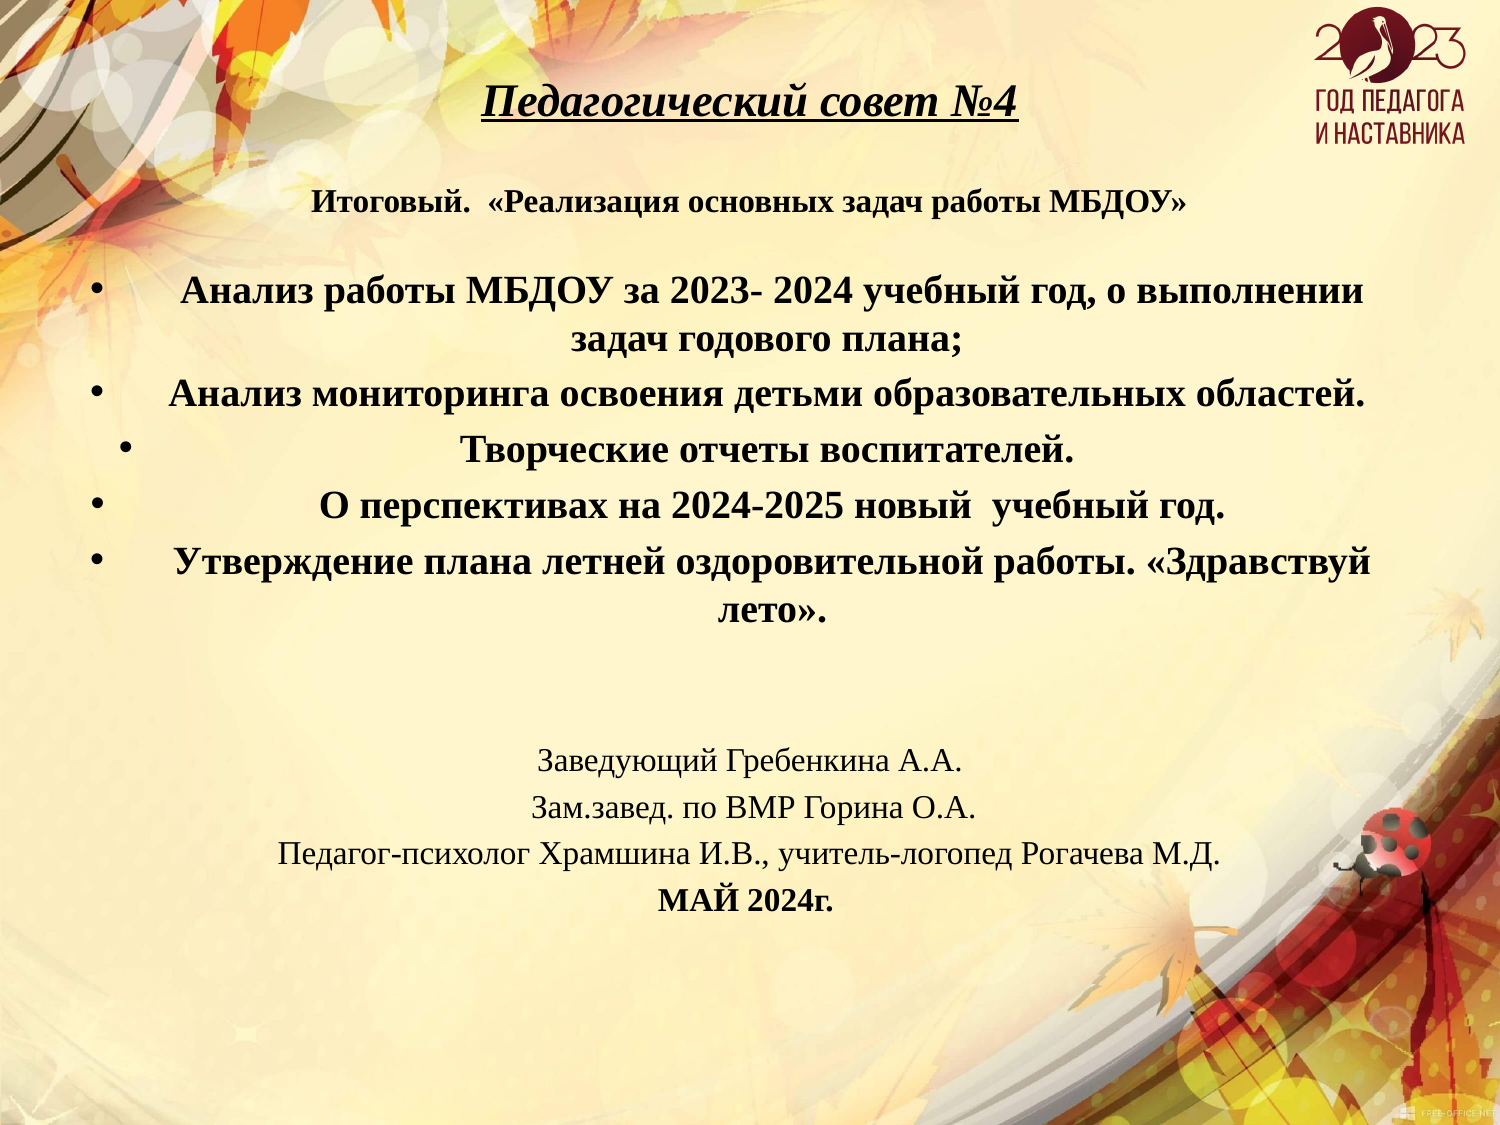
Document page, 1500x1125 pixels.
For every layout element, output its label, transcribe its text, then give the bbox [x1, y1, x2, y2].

picture [0, 0, 1500, 1125]
list Педагогический совет №4 Итоговый. «Реализация основных задач работы МБДОУ» Анализ работы МБДОУ за 2023- 2024 учебный год, о выполнении задач годового плана; Анализ мониторинга освоения детьми образовательных областей. Творческие отчеты воспитателей. О перспективах на 2024-2025 новый учебный год. Утверждение плана летней оздоровительной работы. «Здравствуй лето». Заведующий Гребенкина А.А. Зам.завед. по ВМР Горина О.А. Педагог-психолог Храмшина И.В., учитель-логопед Рогачева М.Д. МАЙ 2024г. [75, 62, 1425, 1075]
